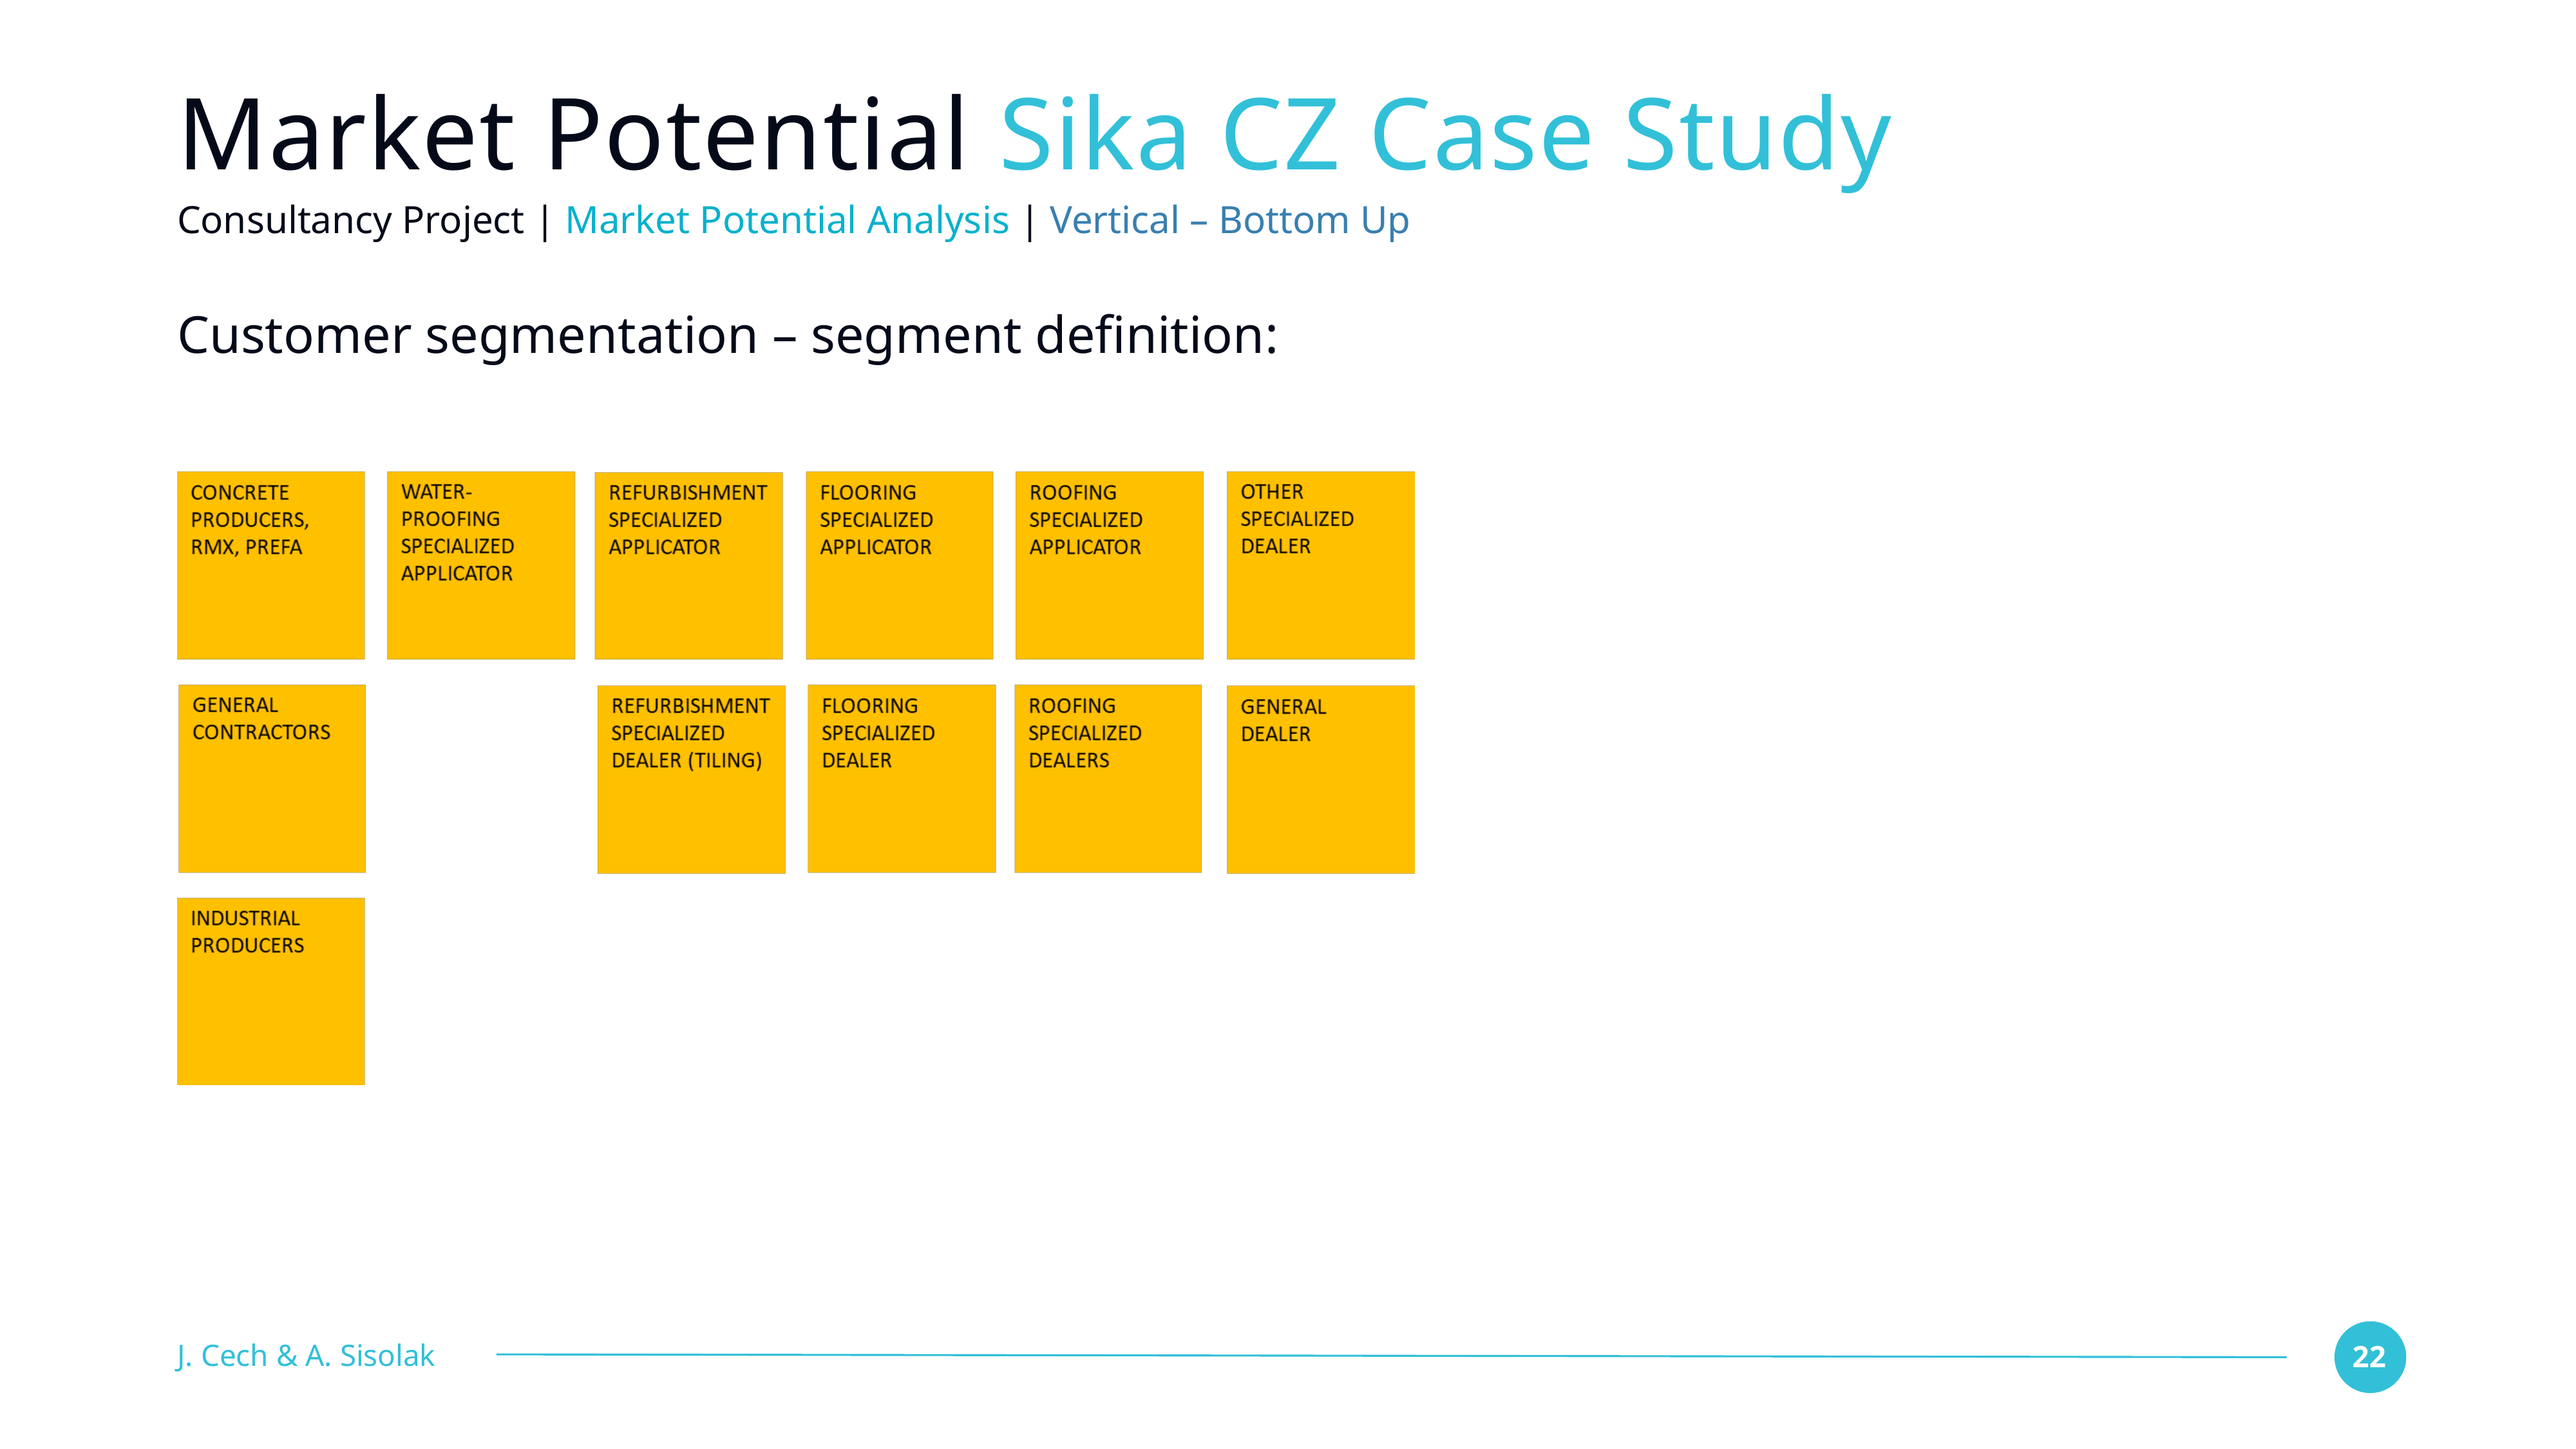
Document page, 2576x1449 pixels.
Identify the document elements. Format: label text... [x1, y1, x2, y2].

title Market Potential Sika CZ Case Study [177, 70, 2399, 193]
picture [176, 471, 1415, 1085]
list Consultancy Project | Market Potential Analysis | Vertical – Bottom Up [177, 196, 2399, 243]
text_box Customer segmentation – segment definition: [176, 302, 1288, 364]
